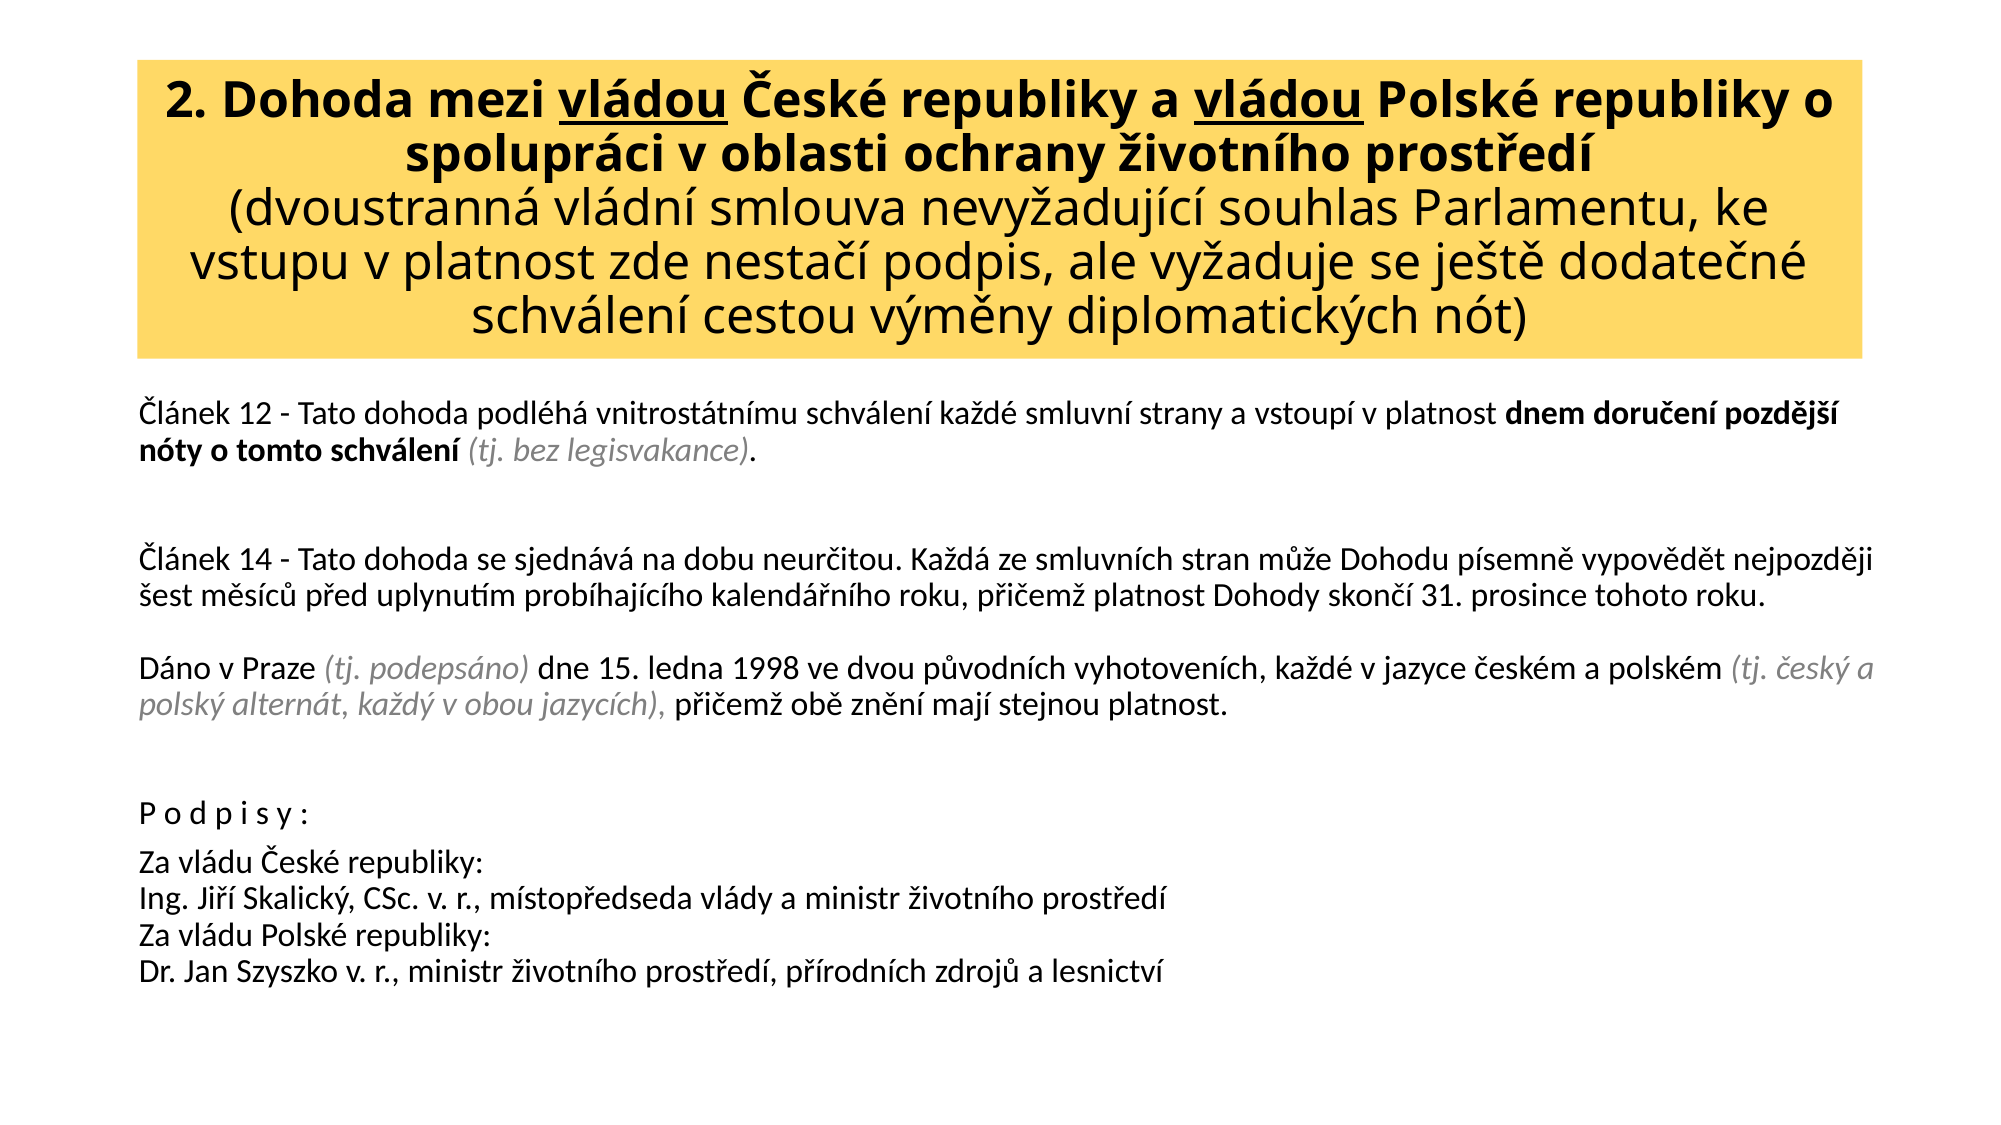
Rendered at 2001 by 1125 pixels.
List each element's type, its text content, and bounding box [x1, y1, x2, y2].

title 2. Dohoda mezi vládou České republiky a vládou Polské republiky o spolupráci v oblasti ochrany životního prostředí (dvoustranná vládní smlouva nevyžadující souhlas Parlamentu, ke vstupu v platnost zde nestačí podpis, ale vyžaduje se ještě dodatečné schválení cestou výměny diplomatických nót) [137, 59, 1863, 359]
list Článek 12 - Tato dohoda podléhá vnitrostátnímu schválení každé smluvní strany a vstoupí v platnost dnem doručení pozdější nóty o tomto schválení (tj. bez legisvakance). Článek 14 - Tato dohoda se sjednává na dobu neurčitou. Každá ze smluvních stran může Dohodu písemně vypovědět nejpozději šest měsíců před uplynutím probíhajícího kalendářního roku, přičemž platnost Dohody skončí 31. prosince tohoto roku. Dáno v Praze (tj. podepsáno) dne 15. ledna 1998 ve dvou původních vyhotoveních, každé v jazyce českém a polském (tj. český a polský alternát, každý v obou jazycích), přičemž obě znění mají stejnou platnost. P o d p i s y : Za vládu České republiky: Ing. Jiří Skalický, CSc. v. r., místopředseda vlády a ministr životního prostředí Za vládu Polské republiky: Dr. Jan Szyszko v. r., ministr životního prostředí, přírodních zdrojů a lesnictví [123, 388, 1890, 1014]
